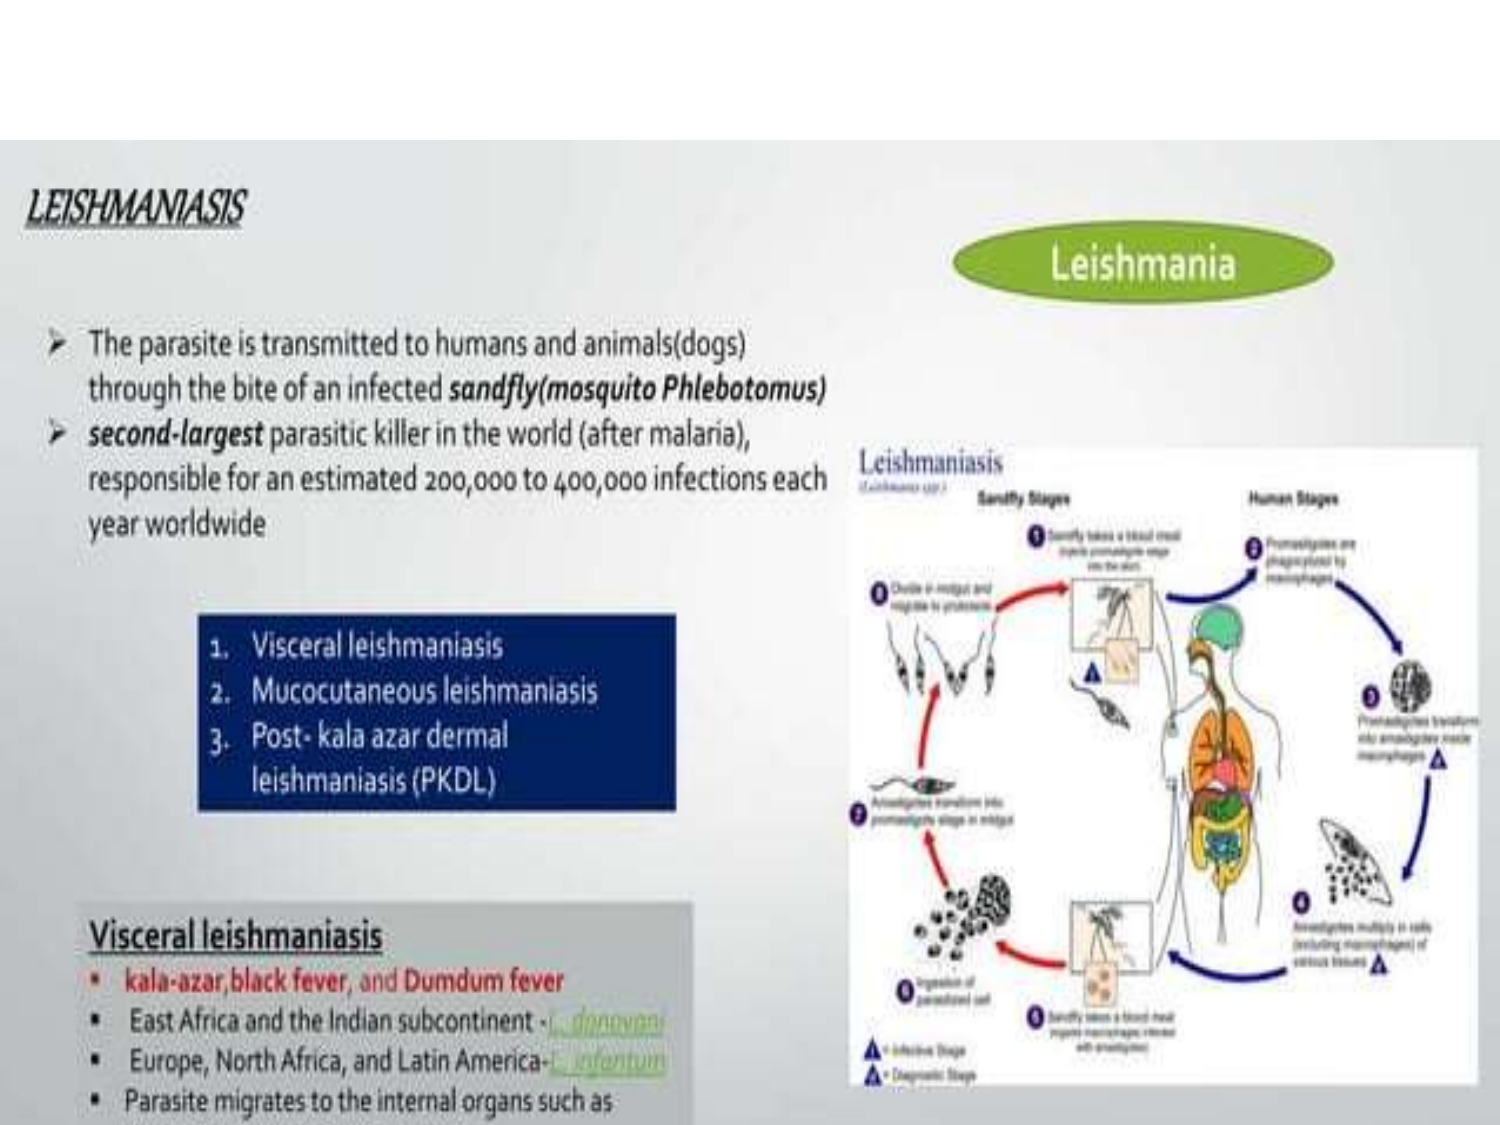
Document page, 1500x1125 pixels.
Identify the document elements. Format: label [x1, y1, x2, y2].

picture [0, 139, 1500, 1125]
